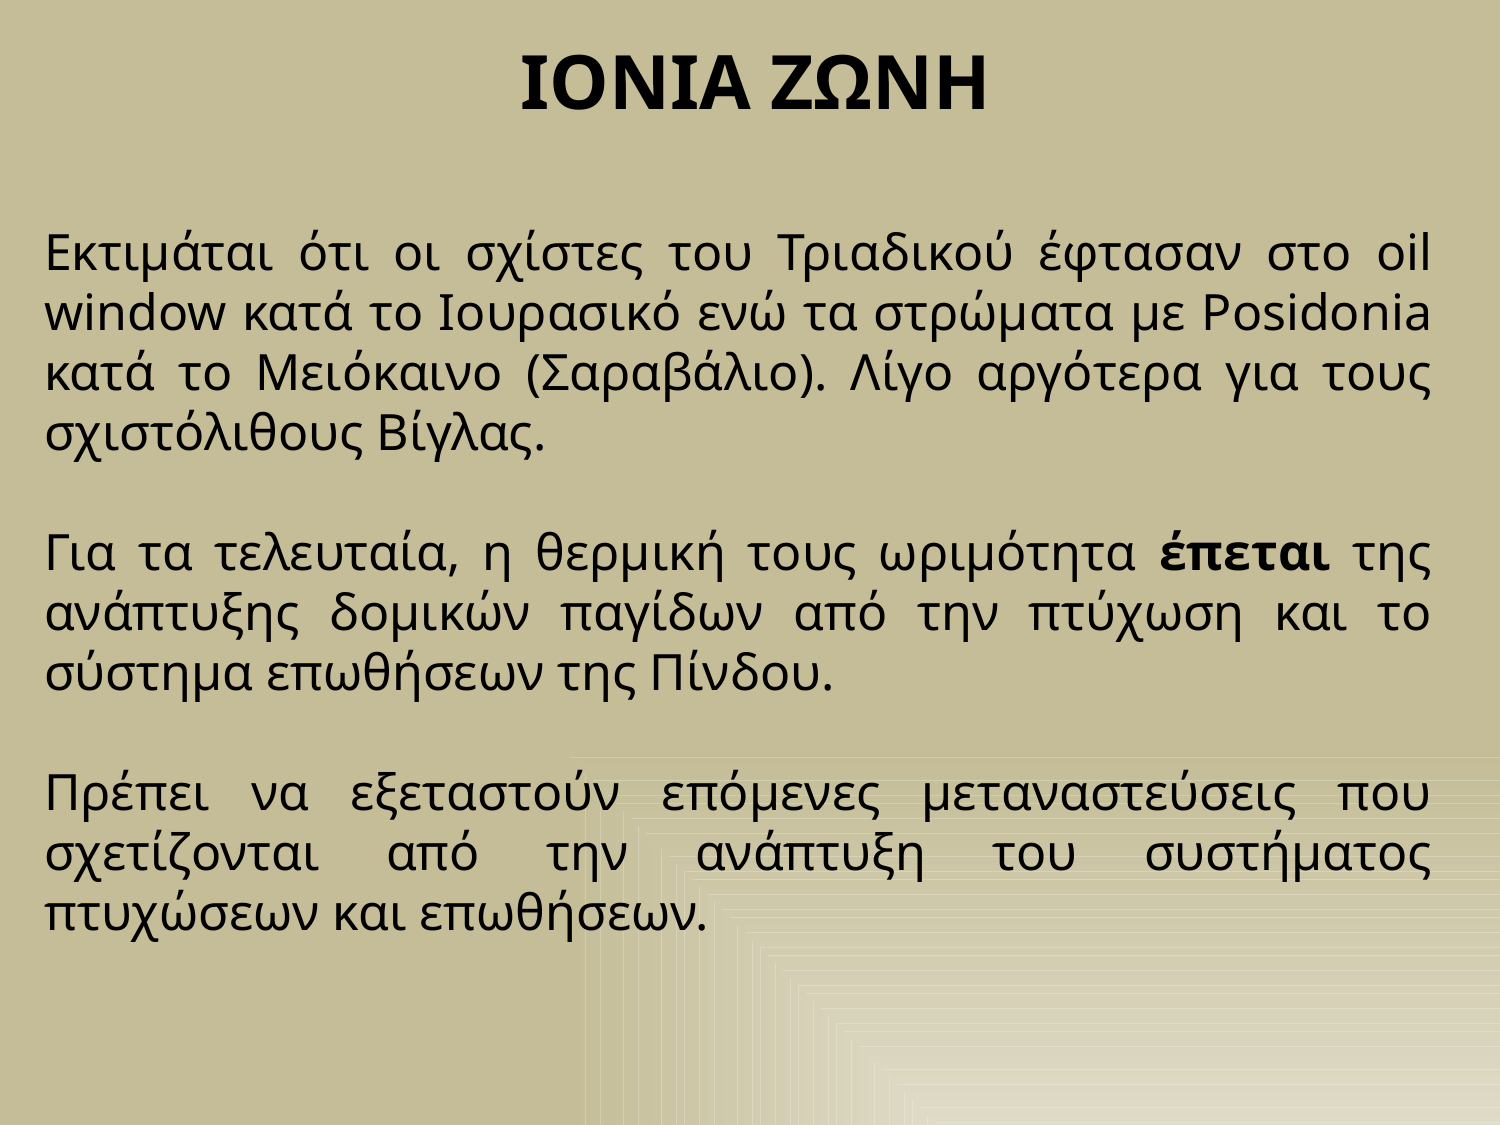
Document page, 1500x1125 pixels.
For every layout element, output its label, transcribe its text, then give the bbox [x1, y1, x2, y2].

text_box Εκτιμάται ότι οι σχίστες του Τριαδικού έφτασαν στο oil window κατά το Ιουρασικό ενώ τα στρώματα με Posidonia κατά το Μειόκαινο (Σαραβάλιο). Λίγο αργότερα για τους σχιστόλιθους Βίγλας. Για τα τελευταία, η θερμική τους ωριμότητα έπεται της ανάπτυξης δομικών παγίδων από την πτύχωση και το σύστημα επωθήσεων της Πίνδου. Πρέπει να εξεταστούν επόμενες μεταναστεύσεις που σχετίζονται από την ανάπτυξη του συστήματος πτυχώσεων και επωθήσεων. [29, 212, 1447, 1008]
text_box ΙΟΝΙΑ ΖΩΝΗ [41, 26, 1471, 132]
